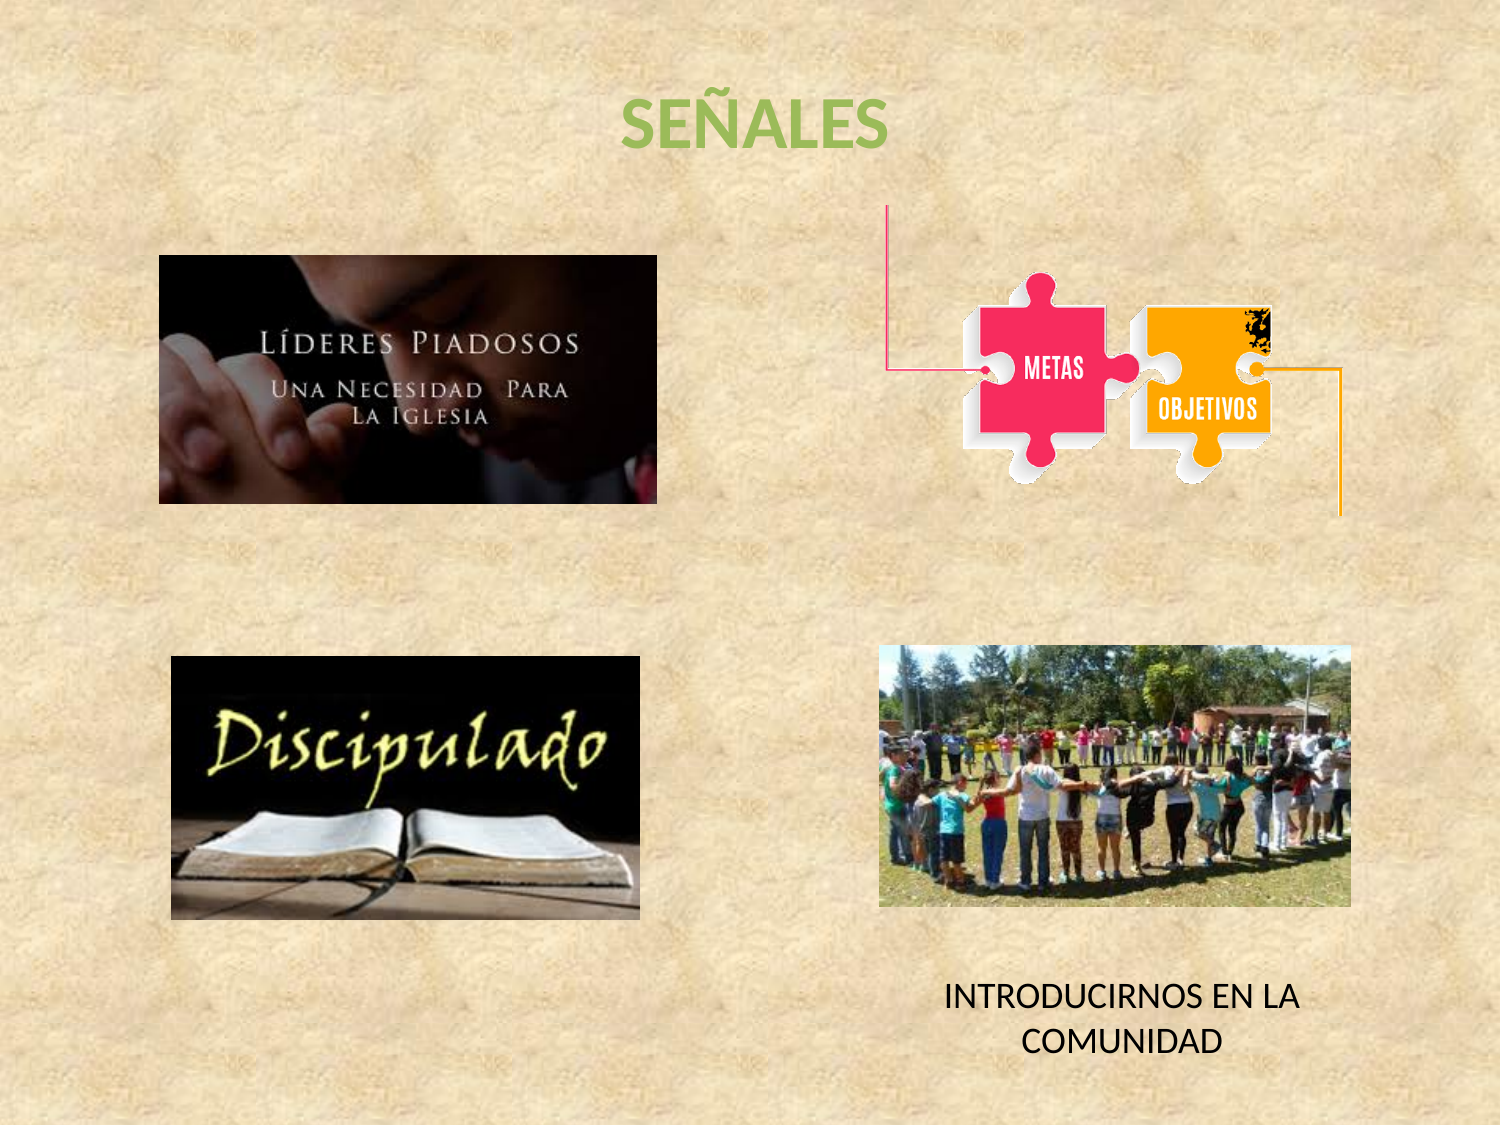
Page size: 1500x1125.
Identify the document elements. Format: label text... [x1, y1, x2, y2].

picture [0, 0, 1500, 1125]
text_box SEÑALES [383, 66, 1128, 172]
text_box INTRODUCIRNOS EN LA COMUNIDAD [891, 964, 1353, 1069]
